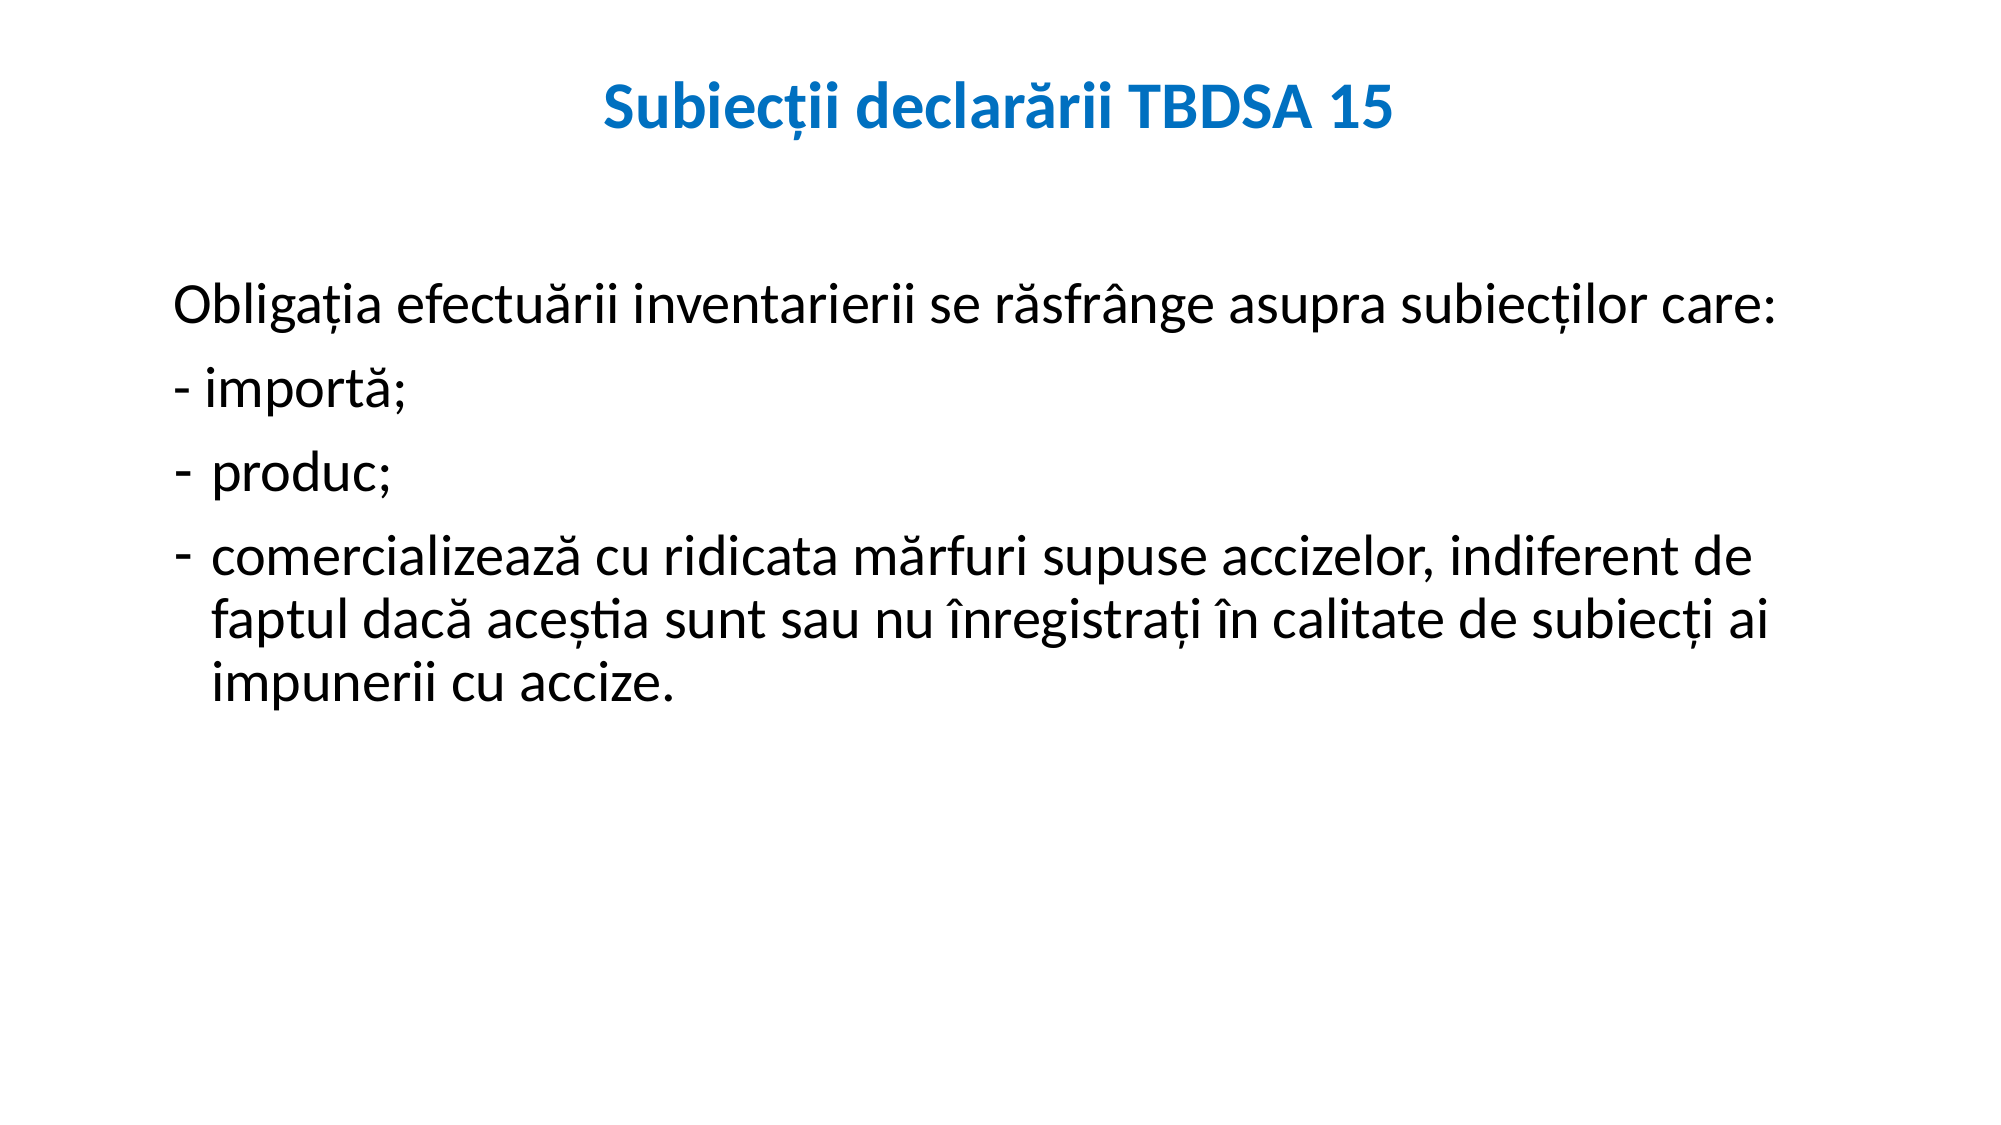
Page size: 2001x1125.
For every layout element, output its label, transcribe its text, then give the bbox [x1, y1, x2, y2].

title Subiecții declarării TBDSA 15 [137, 59, 1863, 155]
list Obligația efectuării inventarierii se răsfrânge asupra subiecților care: - importă; produc; comercializează cu ridicata mărfuri supuse accizelor, indiferent de faptul dacă aceștia sunt sau nu înregistrați în calitate de subiecți ai impunerii cu accize. [158, 266, 1912, 1027]
